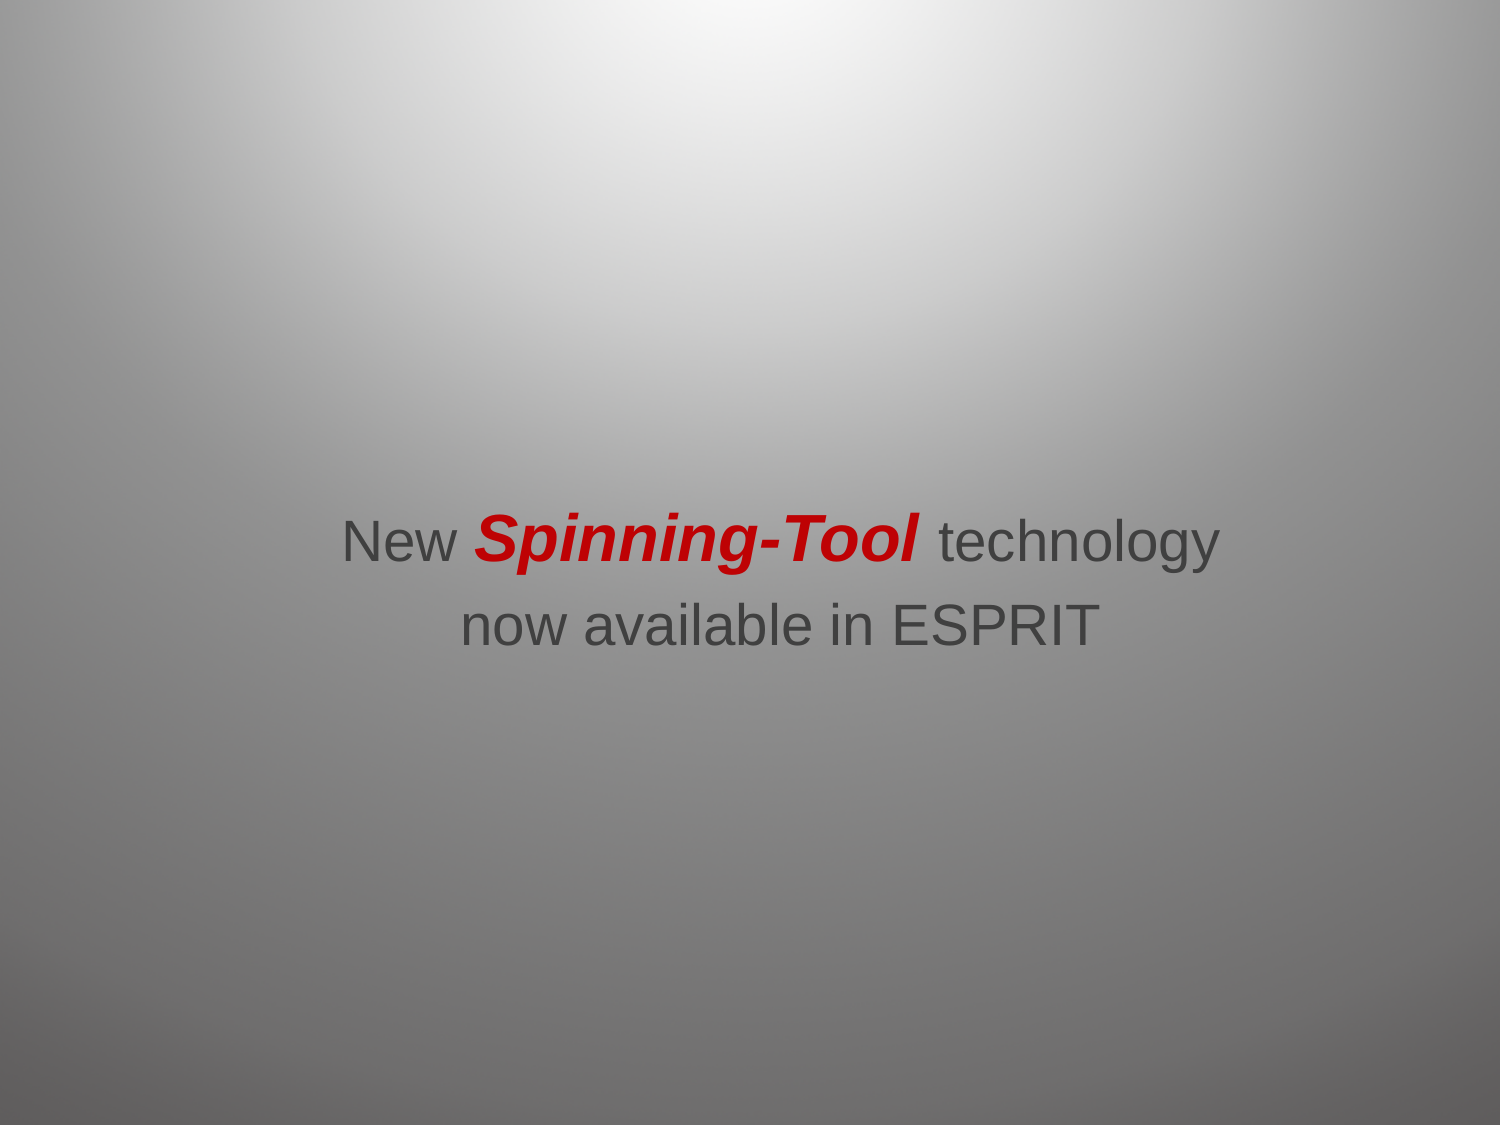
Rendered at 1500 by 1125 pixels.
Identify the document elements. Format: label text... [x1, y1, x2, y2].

list New Spinning-Tool technology now available in ESPRIT [187, 487, 1375, 963]
picture [0, 0, 1500, 1125]
